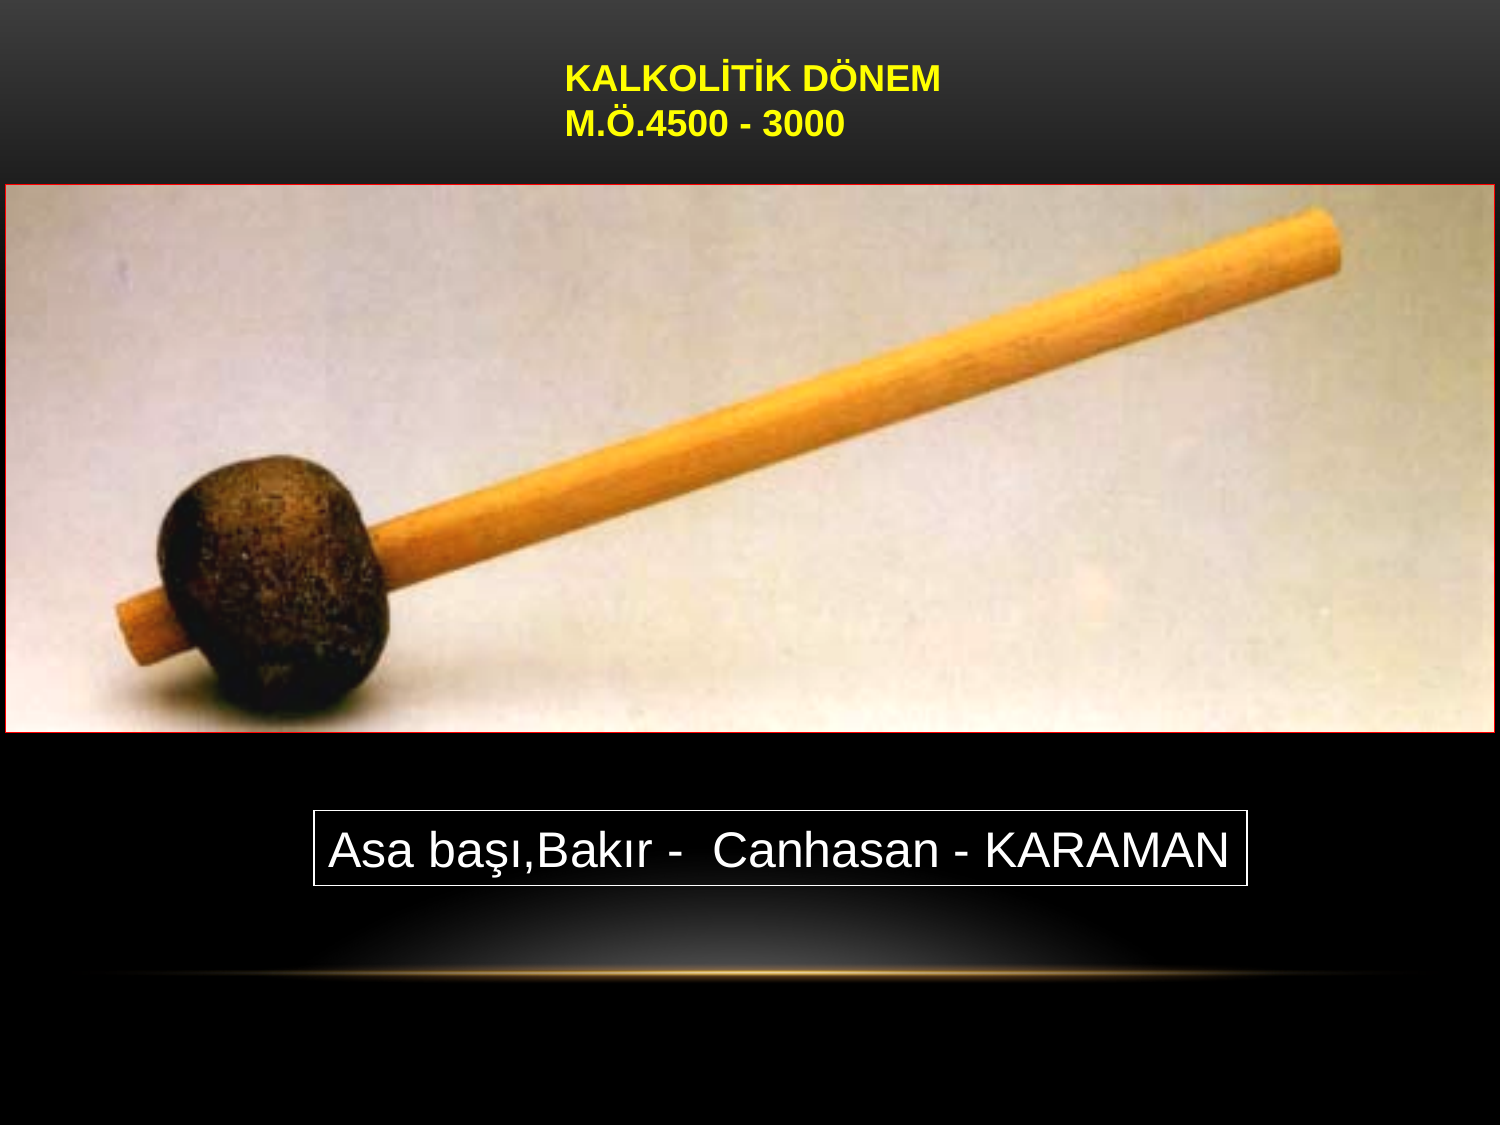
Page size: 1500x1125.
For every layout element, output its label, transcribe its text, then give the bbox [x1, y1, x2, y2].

text_box KALKOLİTİK DÖNEM M.Ö.4500 - 3000 [549, 46, 957, 151]
picture [0, 0, 1500, 1125]
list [5, 184, 1495, 733]
text_box Asa başı,Bakır - Canhasan - KARAMAN [314, 810, 1247, 886]
